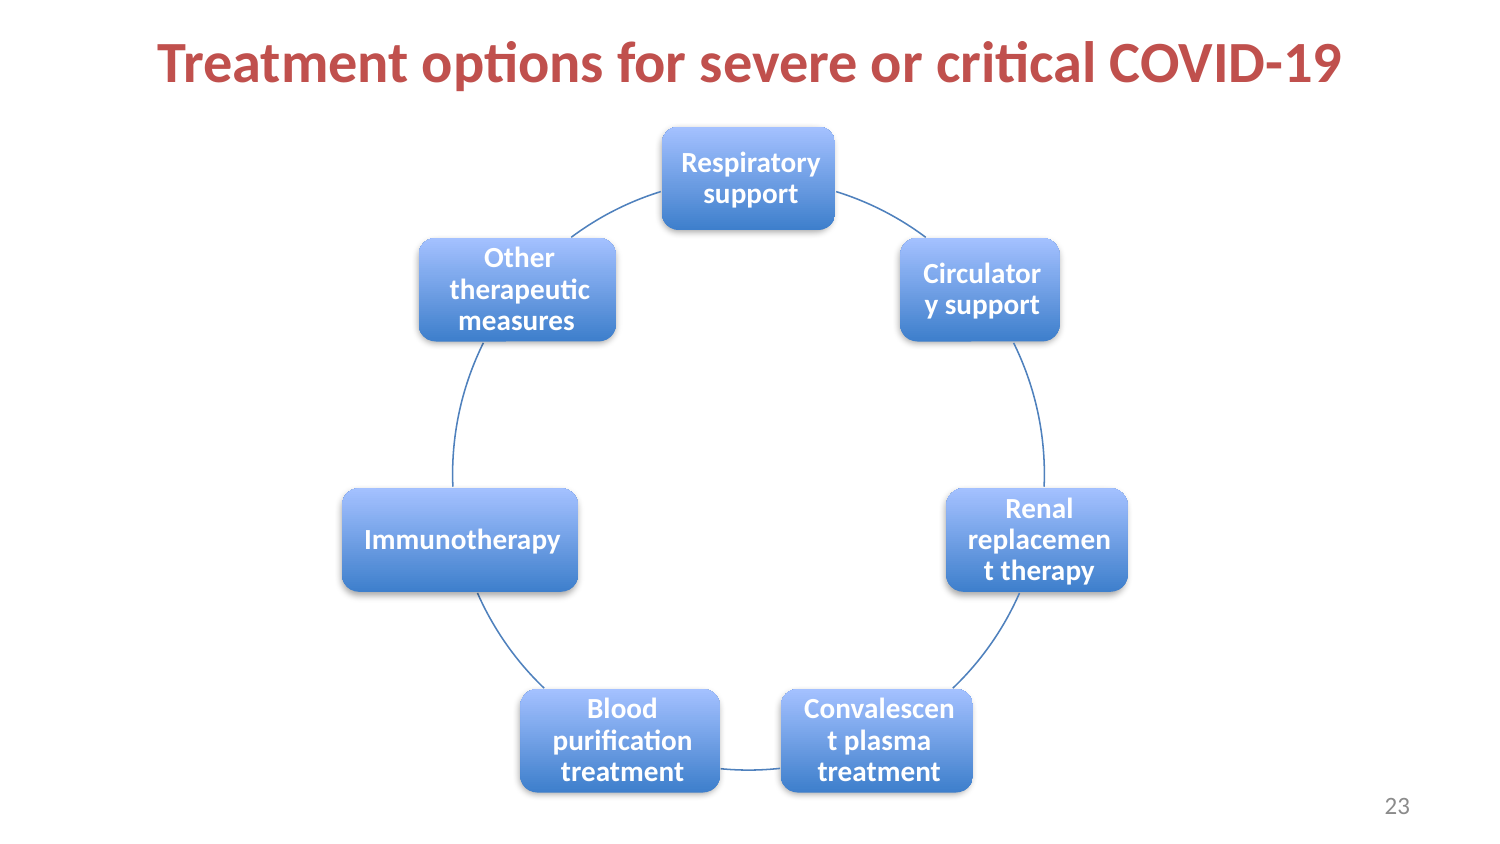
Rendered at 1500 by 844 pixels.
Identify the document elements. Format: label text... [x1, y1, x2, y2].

text_box Treatment options for severe or critical COVID-19 [0, 16, 1500, 102]
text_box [341, 125, 1129, 794]
slide_number 23 [1074, 782, 1425, 827]
